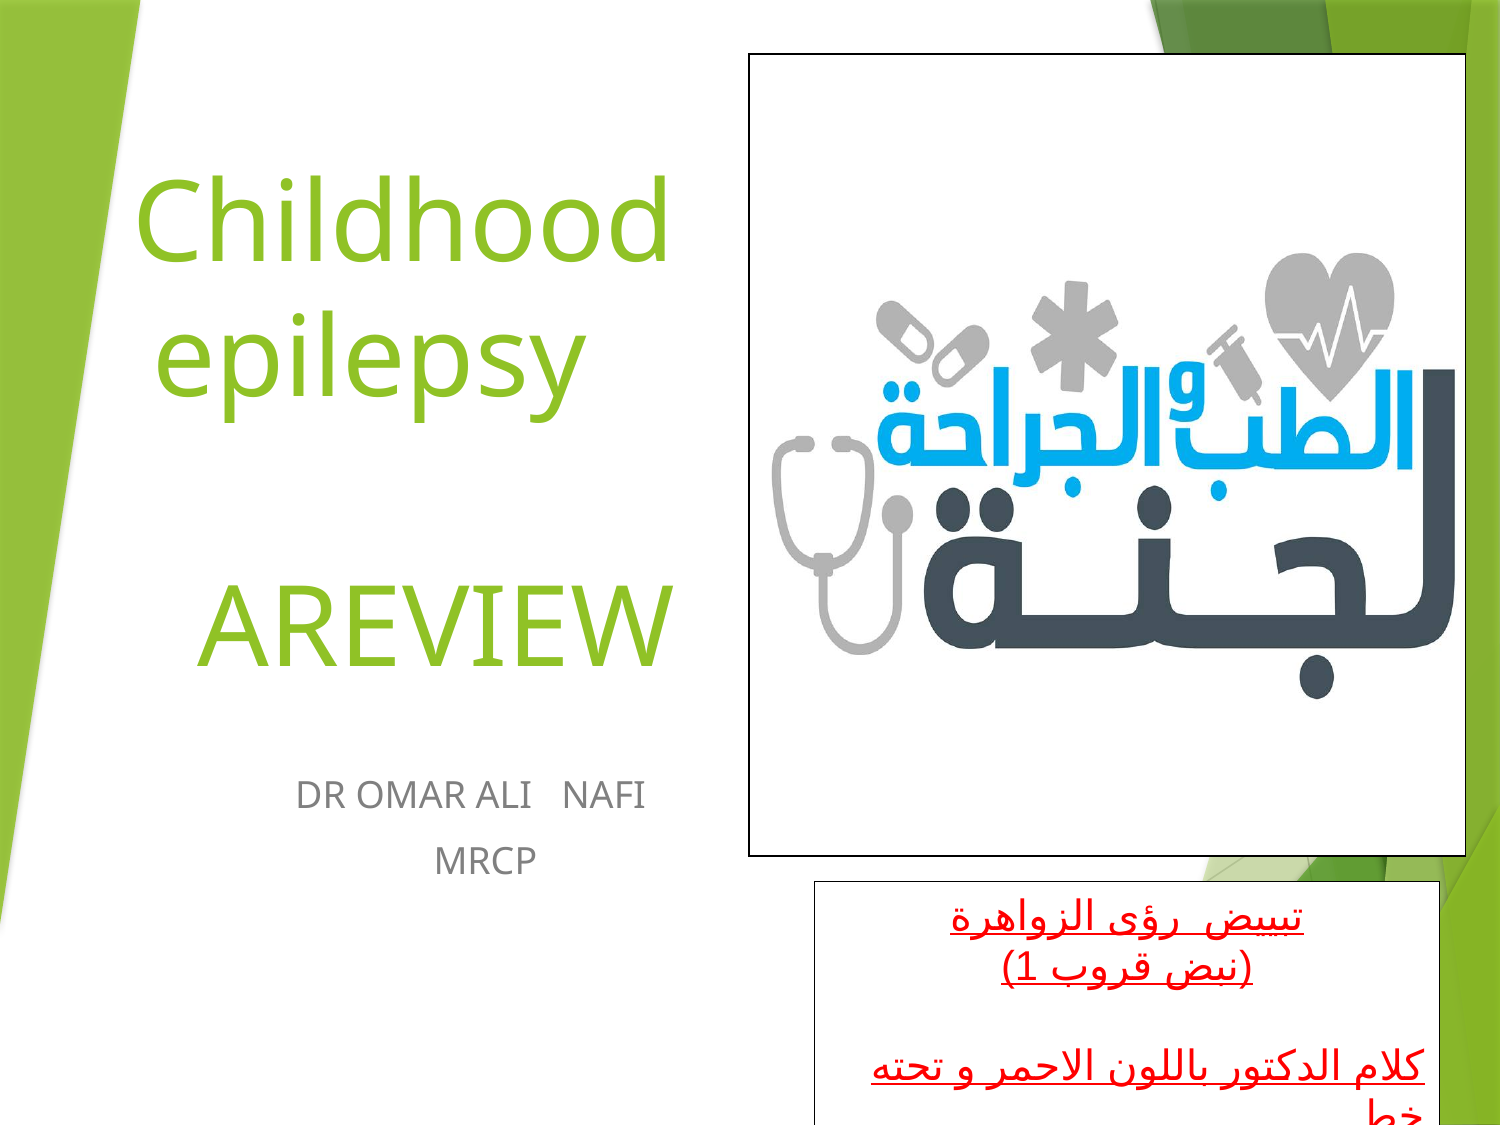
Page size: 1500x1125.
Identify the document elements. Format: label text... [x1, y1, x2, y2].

picture [749, 54, 1465, 857]
text_box تبييض رؤى الزواهرة (نبض قروب 1) كلام الدكتور باللون الاحمر و تحته خط [814, 881, 1440, 1125]
title Childhood epilepsy AREVIEW [0, 426, 690, 697]
subtitle DR OMAR ALI NAFI MRCP [5, 763, 956, 1012]
